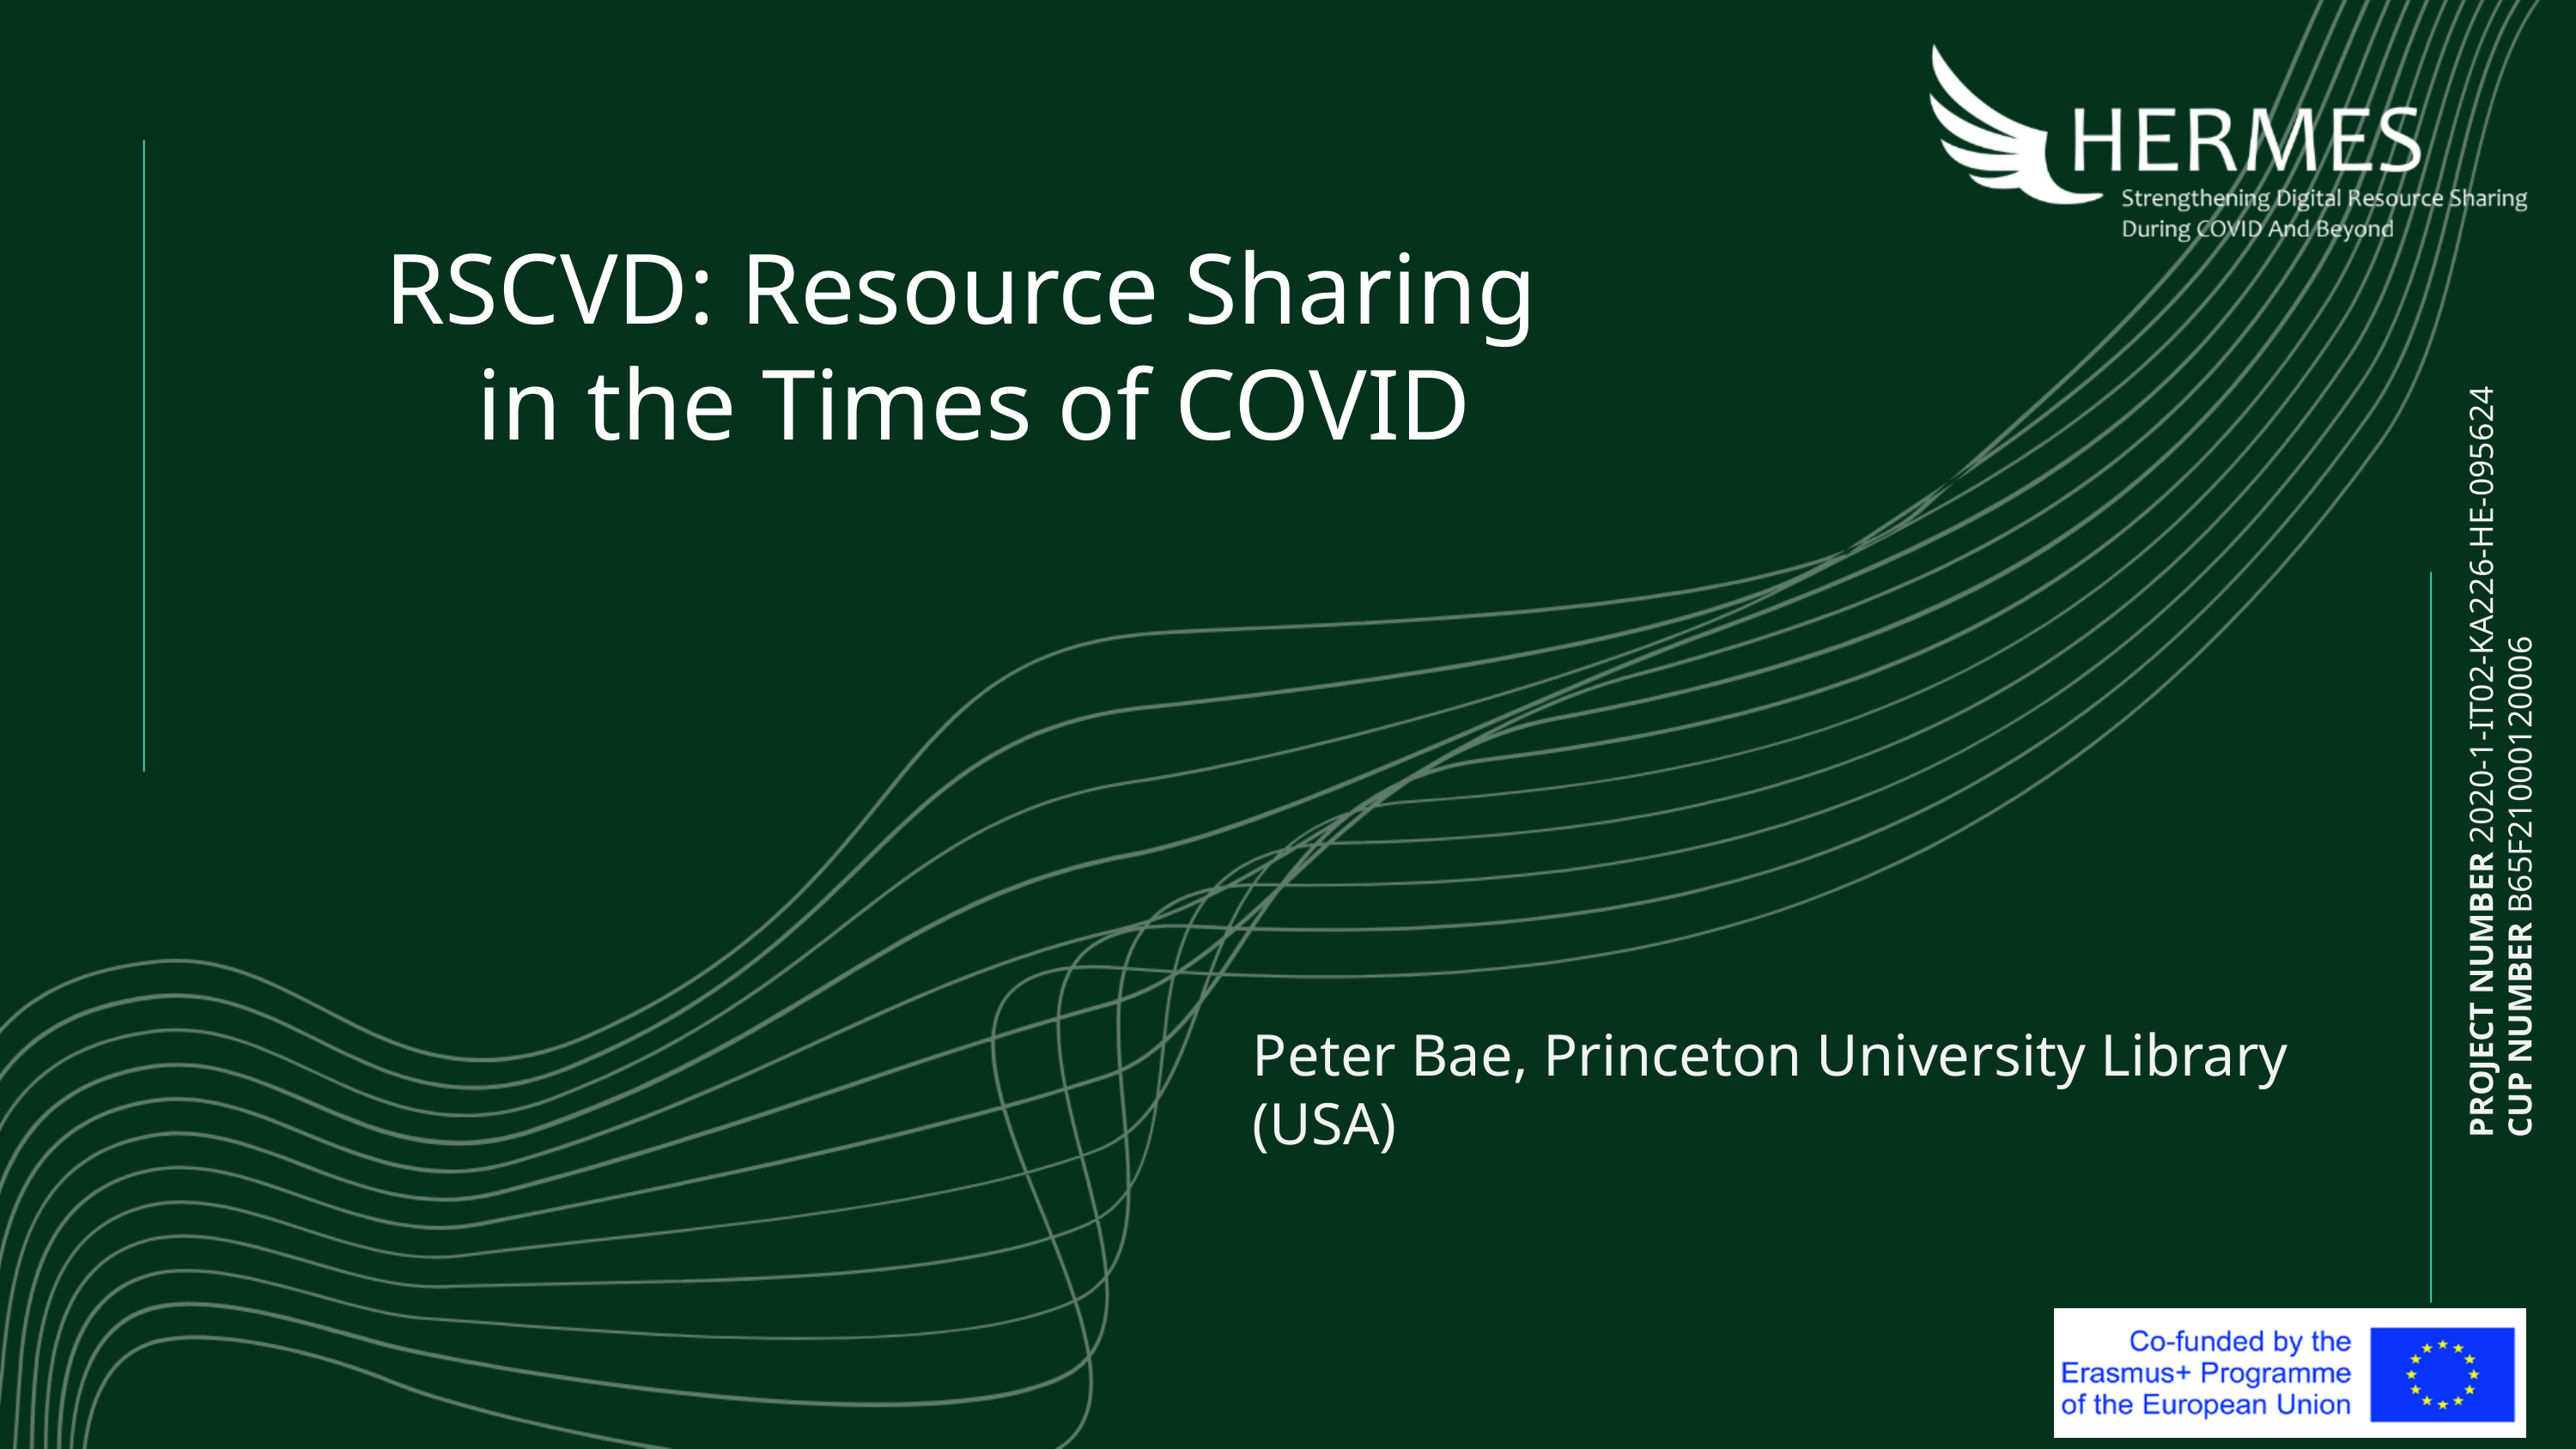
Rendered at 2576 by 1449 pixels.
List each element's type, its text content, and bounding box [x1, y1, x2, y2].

title RSCVD: Resource Sharing in the Times of COVID [58, 158, 1891, 529]
list Peter Bae, Princeton University Library (USA) [1191, 1012, 2455, 1246]
text_box PROJECT NUMBER 2020-1-IT02-KA226-HE-095624 CUP NUMBER B65F21000120006 [2454, 258, 2545, 1150]
picture [0, 0, 2576, 1449]
